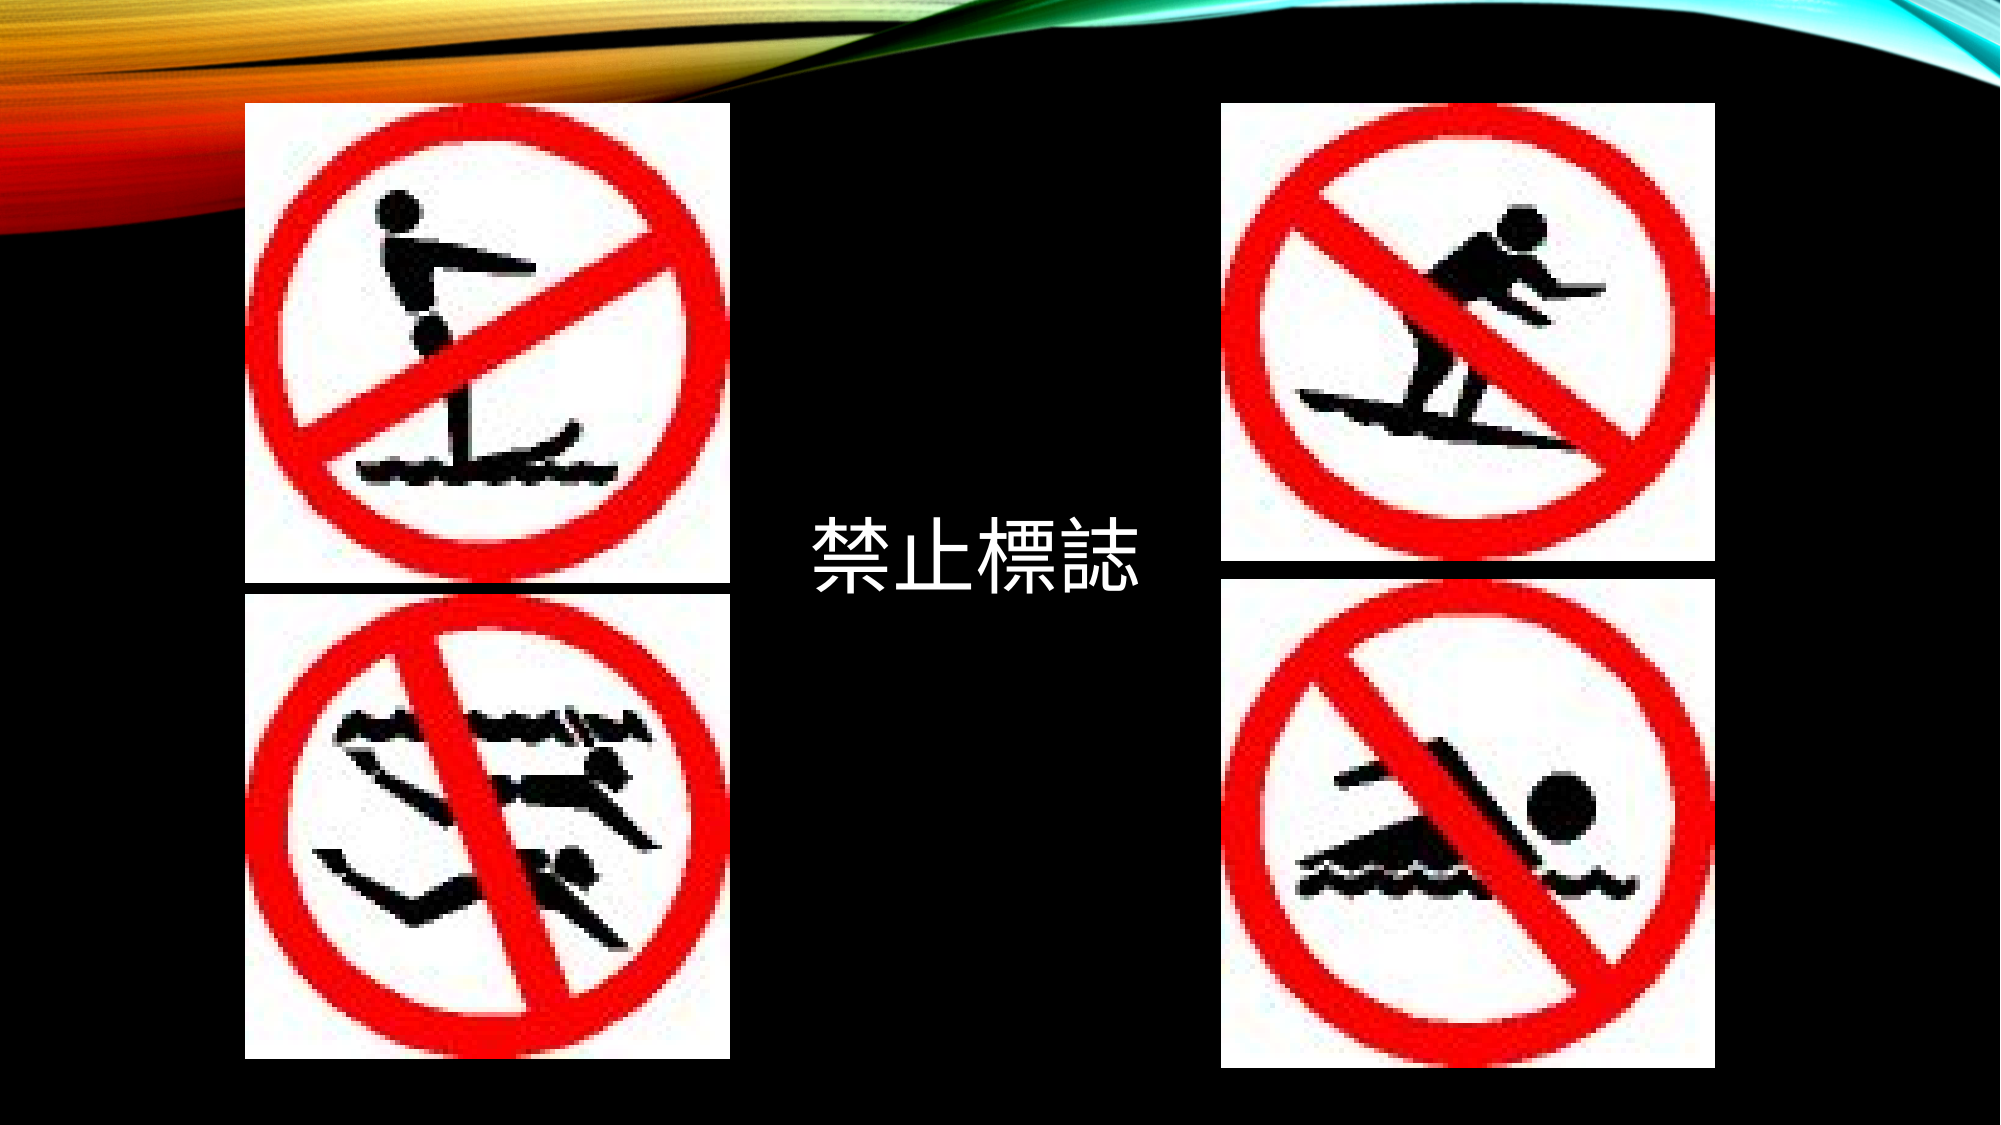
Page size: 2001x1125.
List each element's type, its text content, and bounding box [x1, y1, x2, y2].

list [245, 594, 730, 1060]
picture [0, 0, 2000, 237]
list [1221, 579, 1715, 1068]
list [1221, 103, 1715, 561]
title 禁止標誌 [275, 466, 1677, 655]
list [245, 103, 730, 584]
